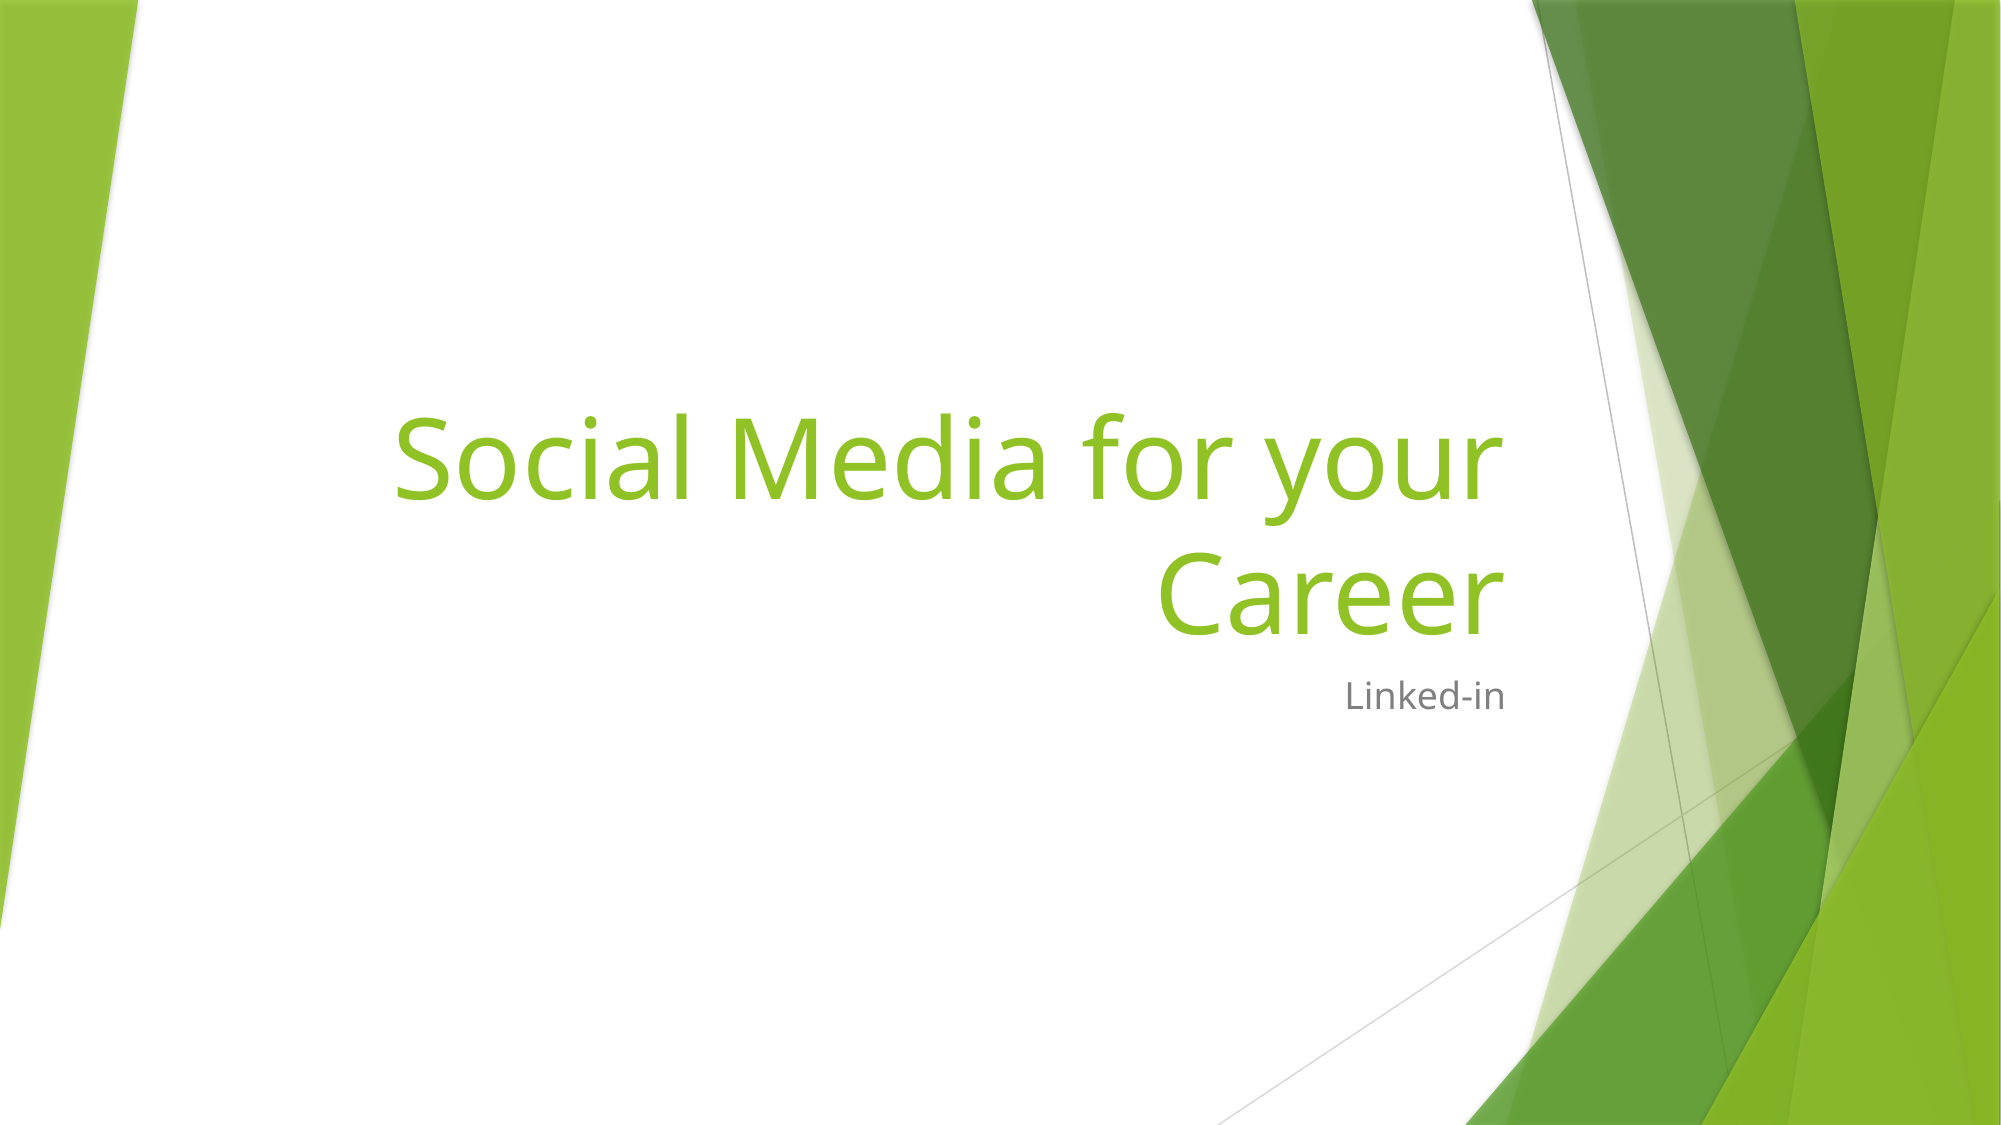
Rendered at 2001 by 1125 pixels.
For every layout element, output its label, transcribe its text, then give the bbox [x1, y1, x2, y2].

subtitle Linked-in [247, 664, 1522, 845]
title Social Media for your Career [247, 394, 1522, 664]
